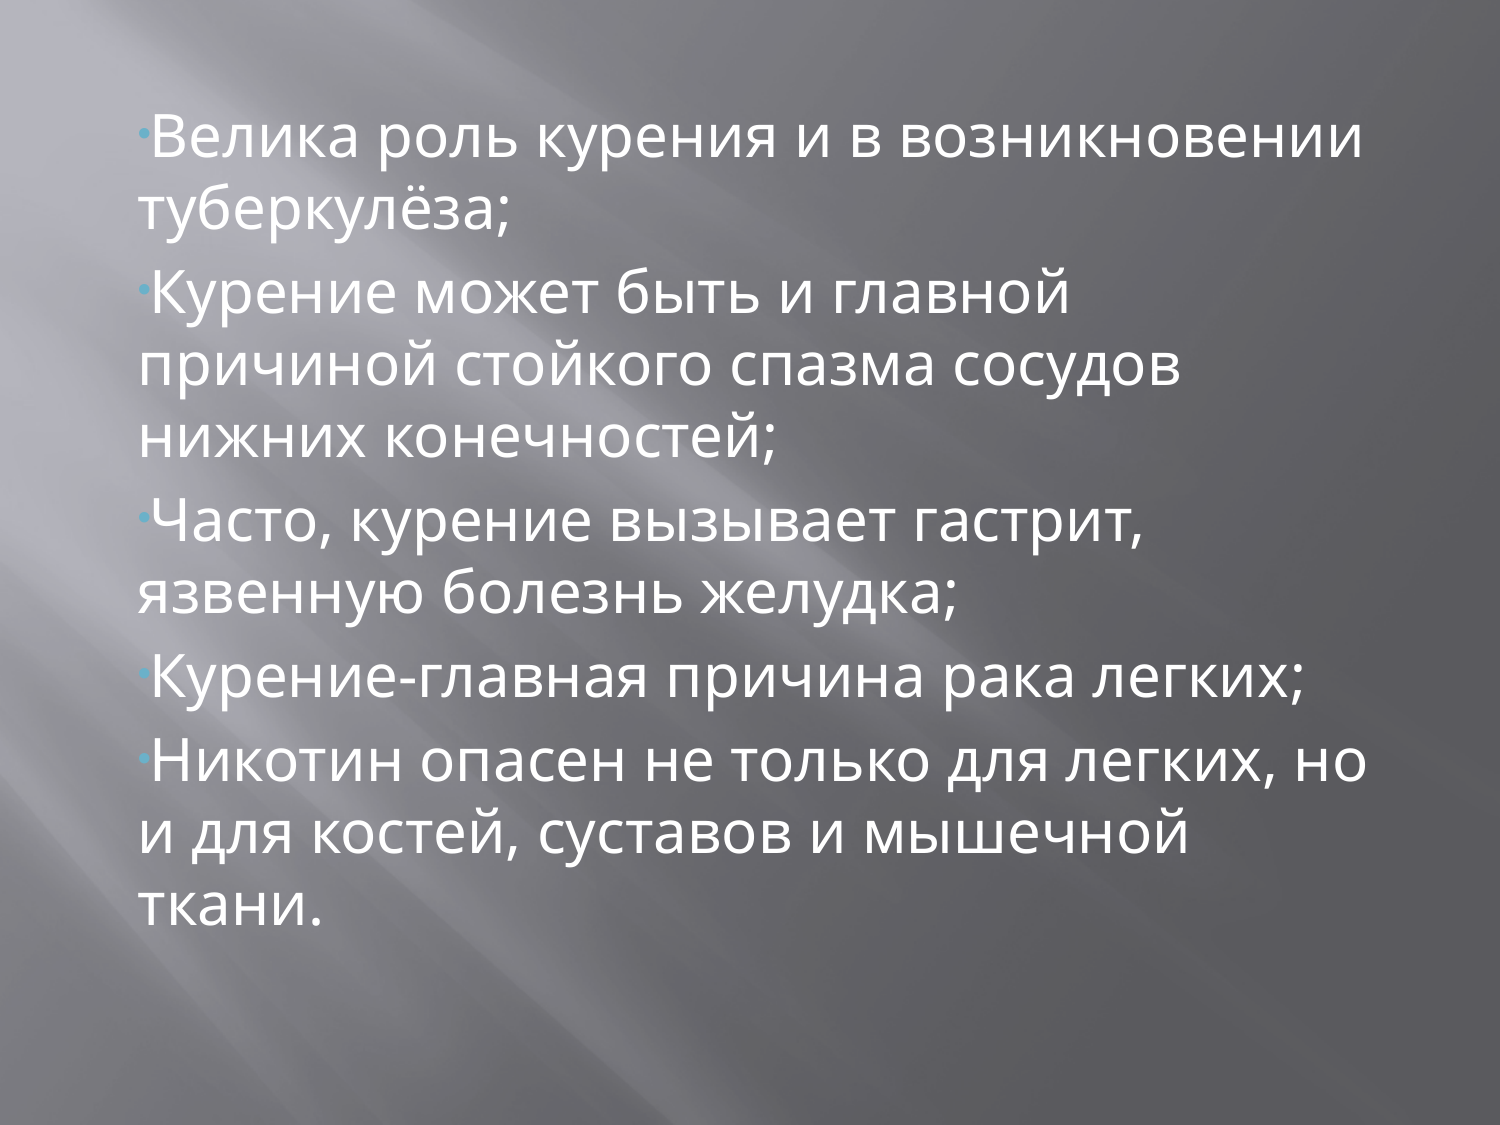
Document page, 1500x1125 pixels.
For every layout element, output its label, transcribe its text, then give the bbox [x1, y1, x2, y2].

list Велика роль курения и в возникновении туберкулёза; Курение может быть и главной причиной стойкого спазма сосудов нижних конечностей; Часто, курение вызывает гастрит, язвенную болезнь желудка; Курение-главная причина рака легких; Никотин опасен не только для легких, но и для костей, суставов и мышечной ткани. [112, 90, 1388, 953]
